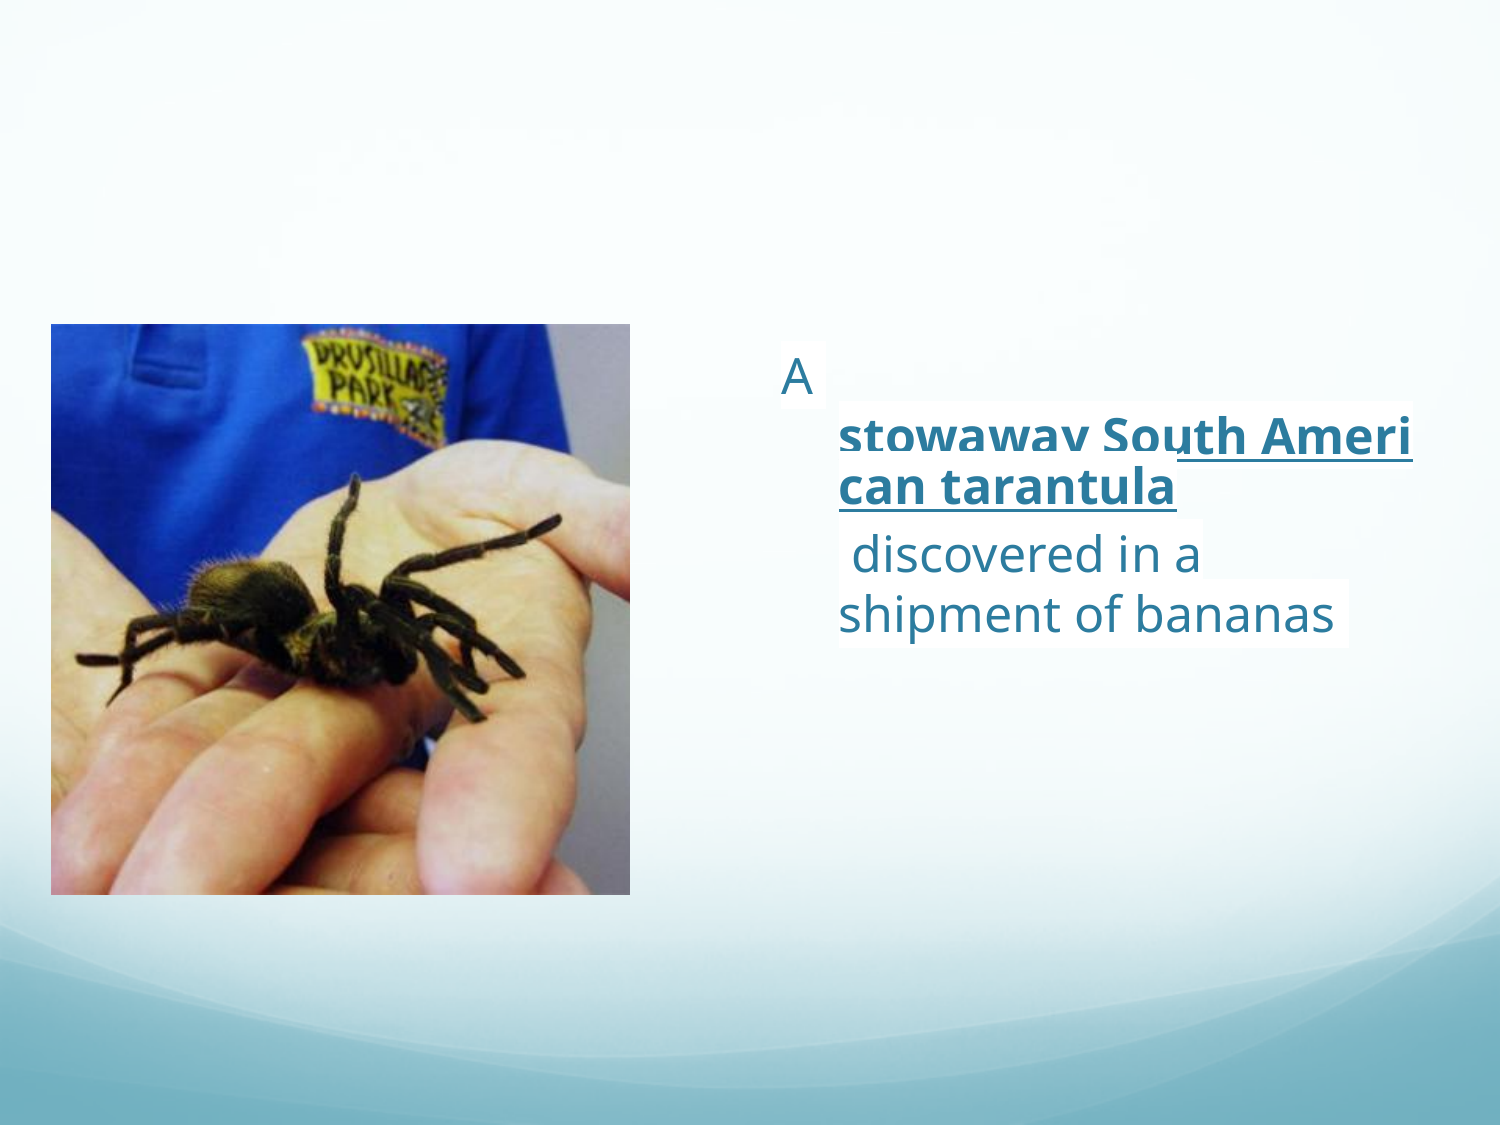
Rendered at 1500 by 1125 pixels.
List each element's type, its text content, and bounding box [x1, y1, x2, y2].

picture [50, 324, 631, 896]
list A stowaway South American tarantula discovered in a shipment of bananas [766, 329, 1449, 891]
